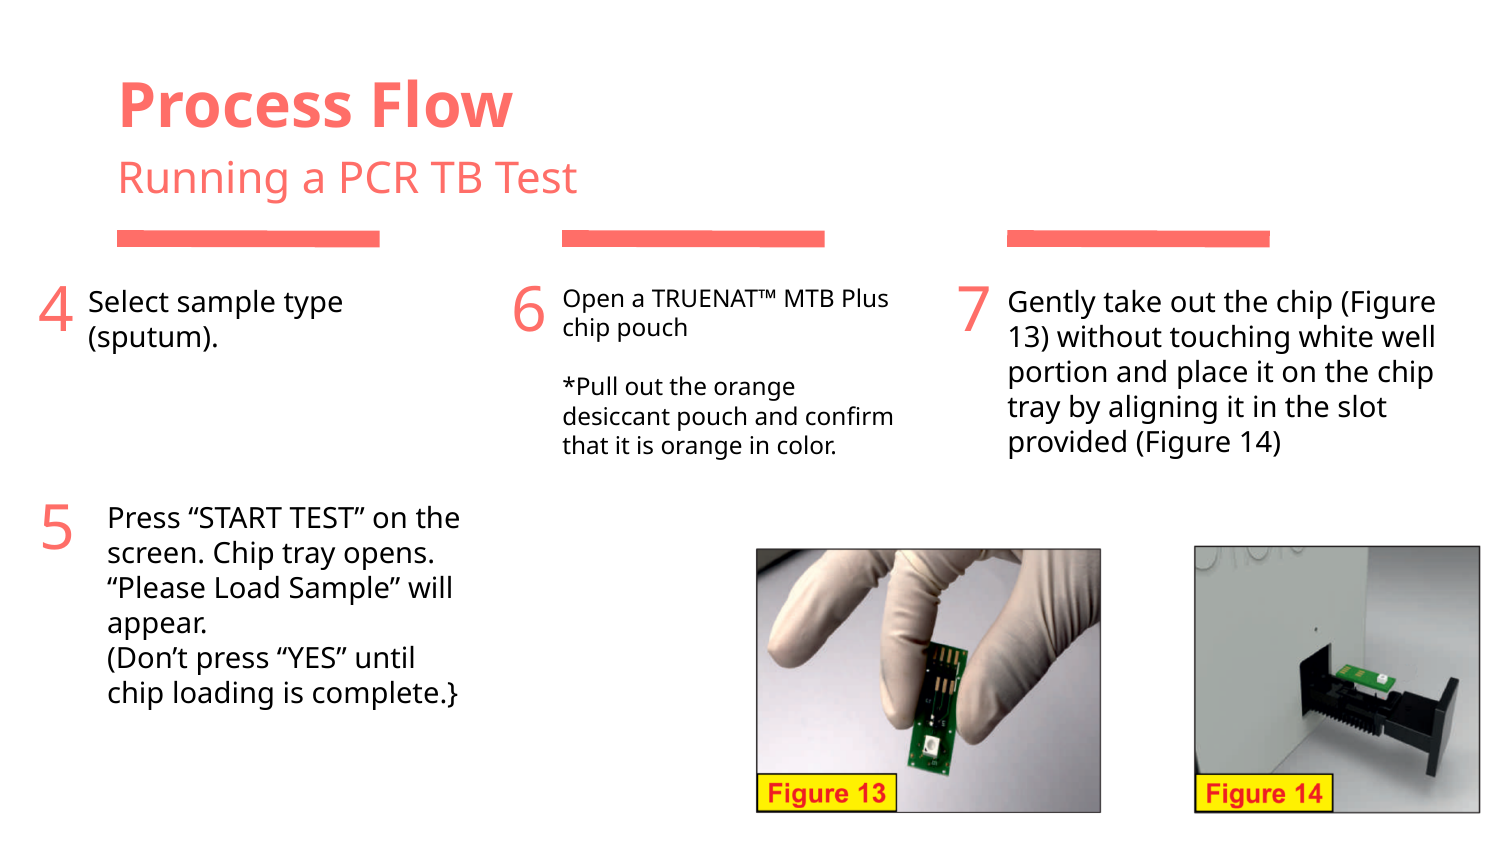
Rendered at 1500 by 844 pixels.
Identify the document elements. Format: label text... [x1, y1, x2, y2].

list Select sample type (sputum). [88, 282, 460, 374]
list Gently take out the chip (Figure 13) without touching white well portion and place it on the chip tray by aligning it in the slot provided (Figure 14) [1007, 282, 1458, 500]
text_box Press “START TEST” on the screen. Chip tray opens. “Please Load Sample” will appear. (Don’t press “YES” until chip loading is complete.} [107, 499, 479, 591]
picture [1192, 540, 1483, 819]
text_box 7 [908, 261, 1008, 352]
text_box 6 [463, 261, 563, 352]
picture [749, 544, 1102, 821]
text_box 5 [0, 480, 90, 571]
text_box Running a PCR TB Test [117, 128, 1282, 204]
text_box 4 [0, 261, 90, 352]
title Process Flow [117, 64, 1282, 128]
list Open a TRUENAT™ MTB Plus chip pouch *Pull out the orange desiccant pouch and confirm that it is orange in color. [562, 282, 908, 481]
